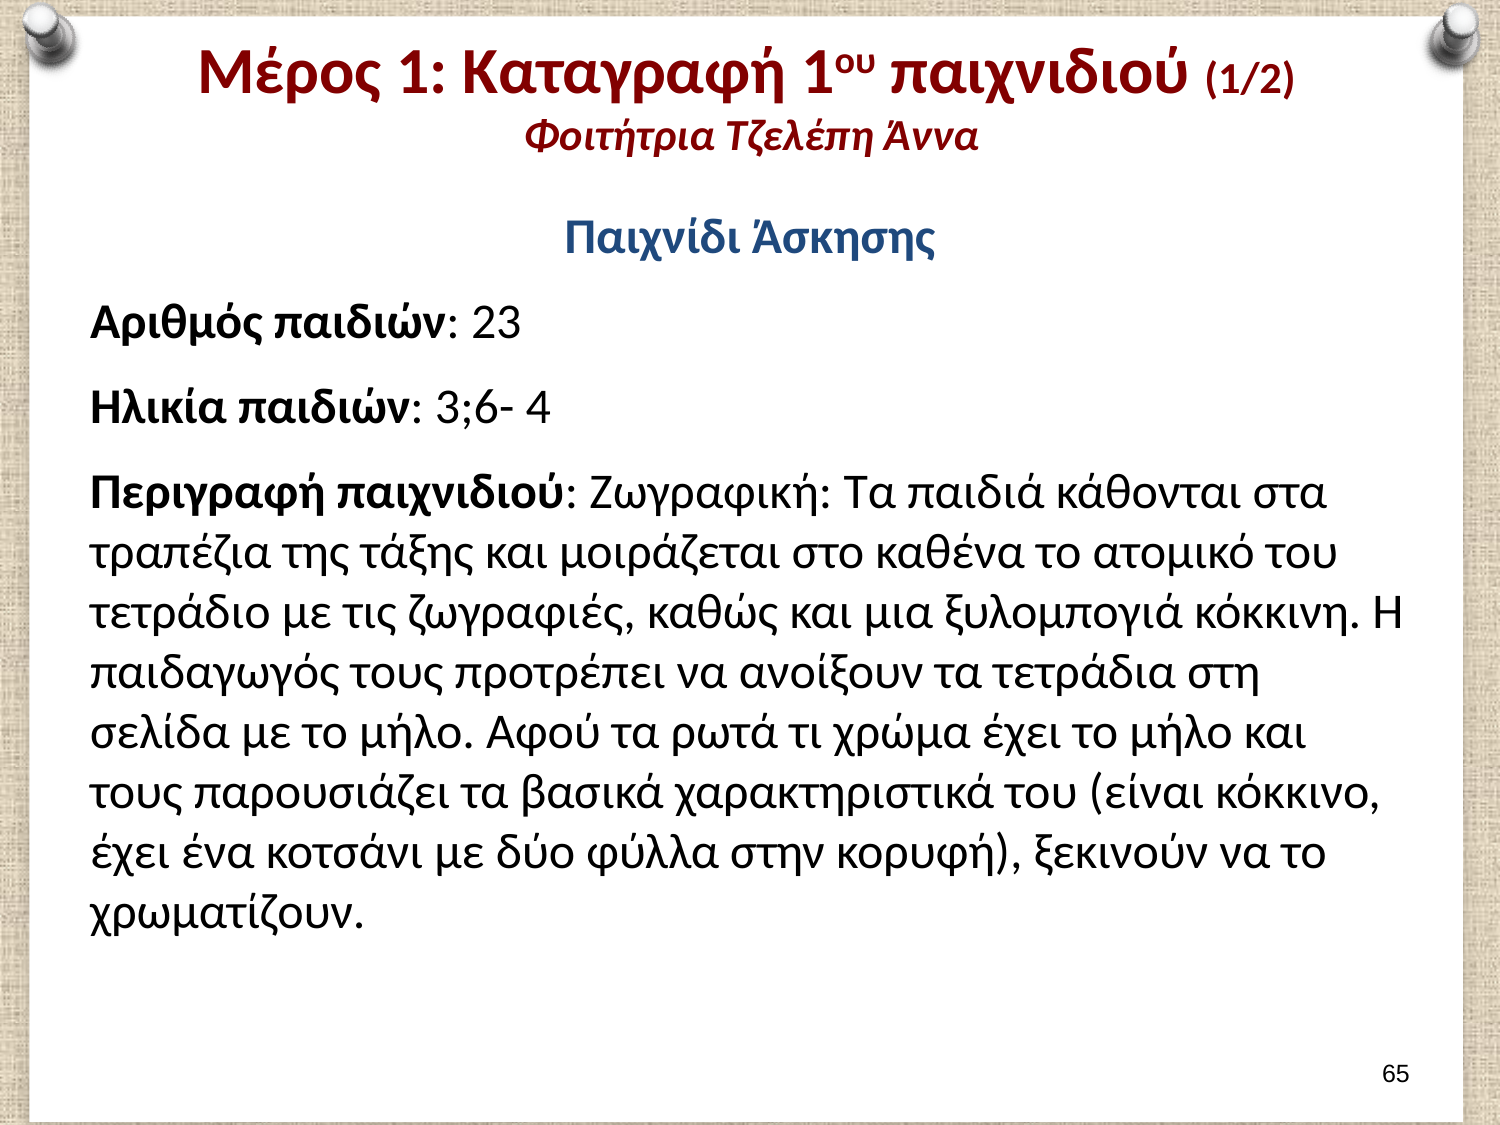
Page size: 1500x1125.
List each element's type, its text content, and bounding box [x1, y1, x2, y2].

title Μέρος 1: Καταγραφή 1ου παιχνιδιού (1/2) Φοιτήτρια Τζελέπη Άννα [76, 19, 1427, 169]
slide_number 64 [1074, 1042, 1425, 1103]
picture [0, 0, 1500, 1125]
list Παιχνίδι Άσκησης Αριθμός παιδιών: 23 Ηλικία παιδιών: 3;6- 4 Περιγραφή παιχνιδιού: Ζωγραφική: Τα παιδιά κάθονται στα τραπέζια της τάξης και μοιράζεται στο καθένα το ατομικό του τετράδιο με τις ζωγραφιές, καθώς και μια ξυλομπογιά κόκκινη. Η παιδαγωγός τους προτρέπει να ανοίξουν τα τετράδια στη σελίδα με το μήλο. Αφού τα ρωτά τι χρώμα έχει το μήλο και τους παρουσιάζει τα βασικά χαρακτηριστικά του (είναι κόκκινο, έχει ένα κοτσάνι με δύο φύλλα στην κορυφή), ξεκινούν να το χρωματίζουν. [75, 196, 1425, 1024]
